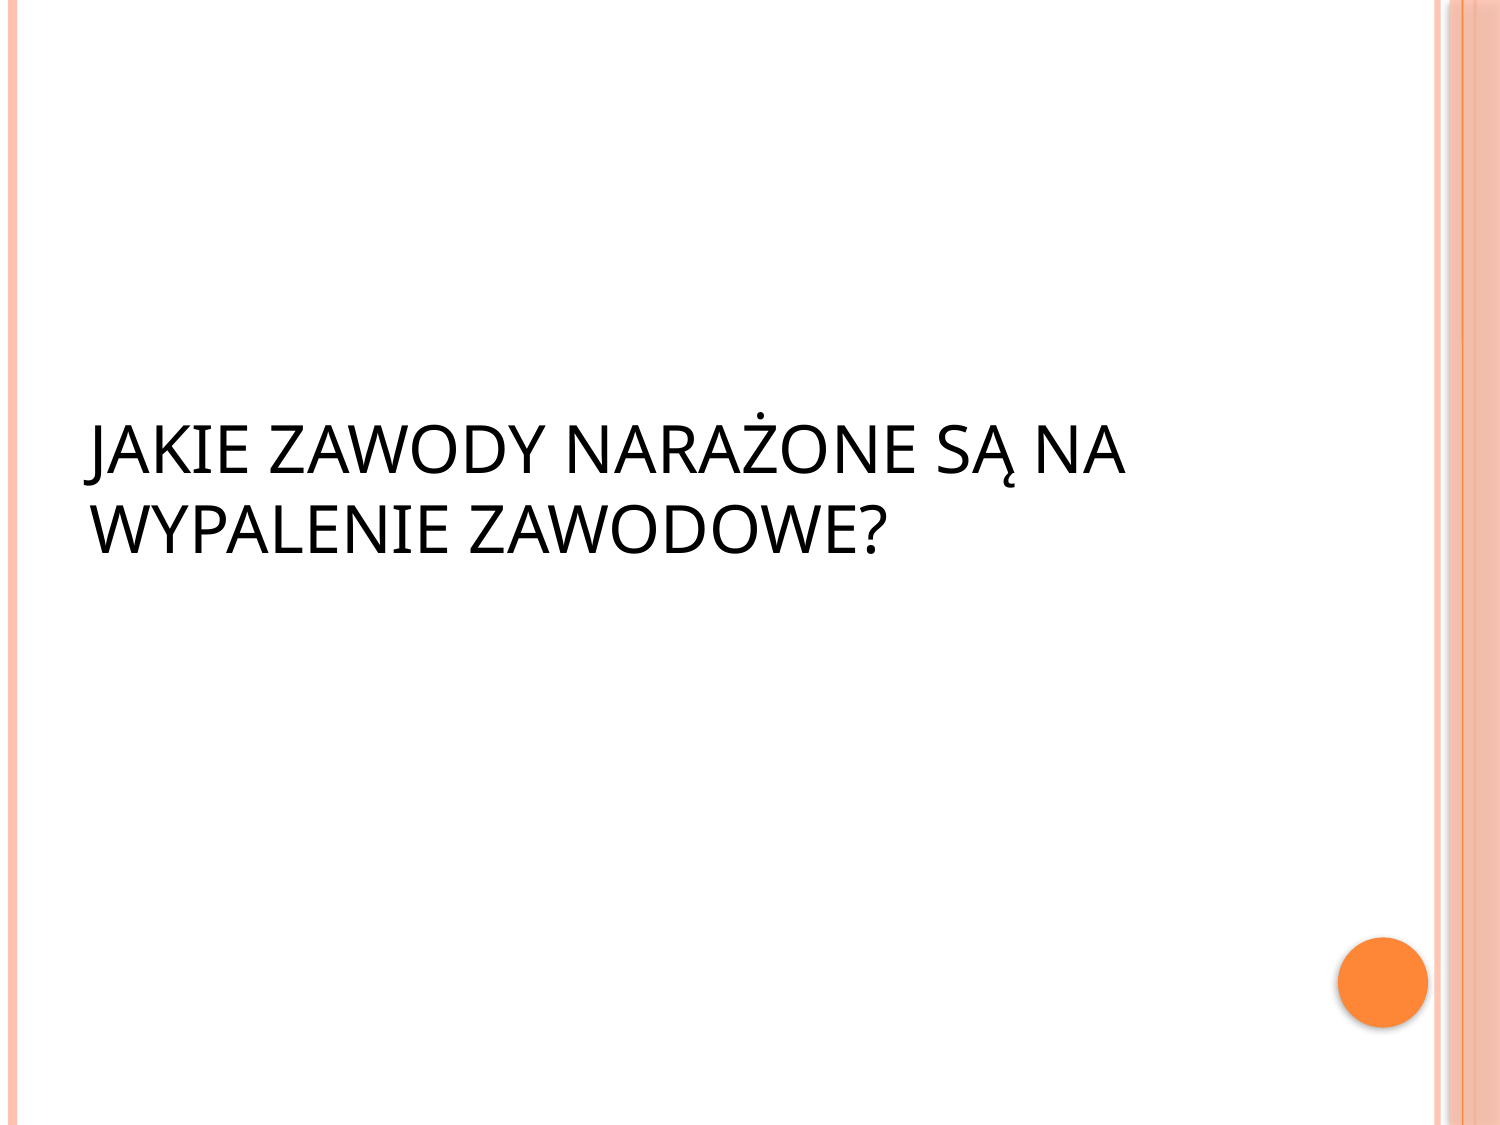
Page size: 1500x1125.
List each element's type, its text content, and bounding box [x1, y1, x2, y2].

title Jakie zawody narażone są na wypalenie zawodowe? [75, 45, 1300, 575]
